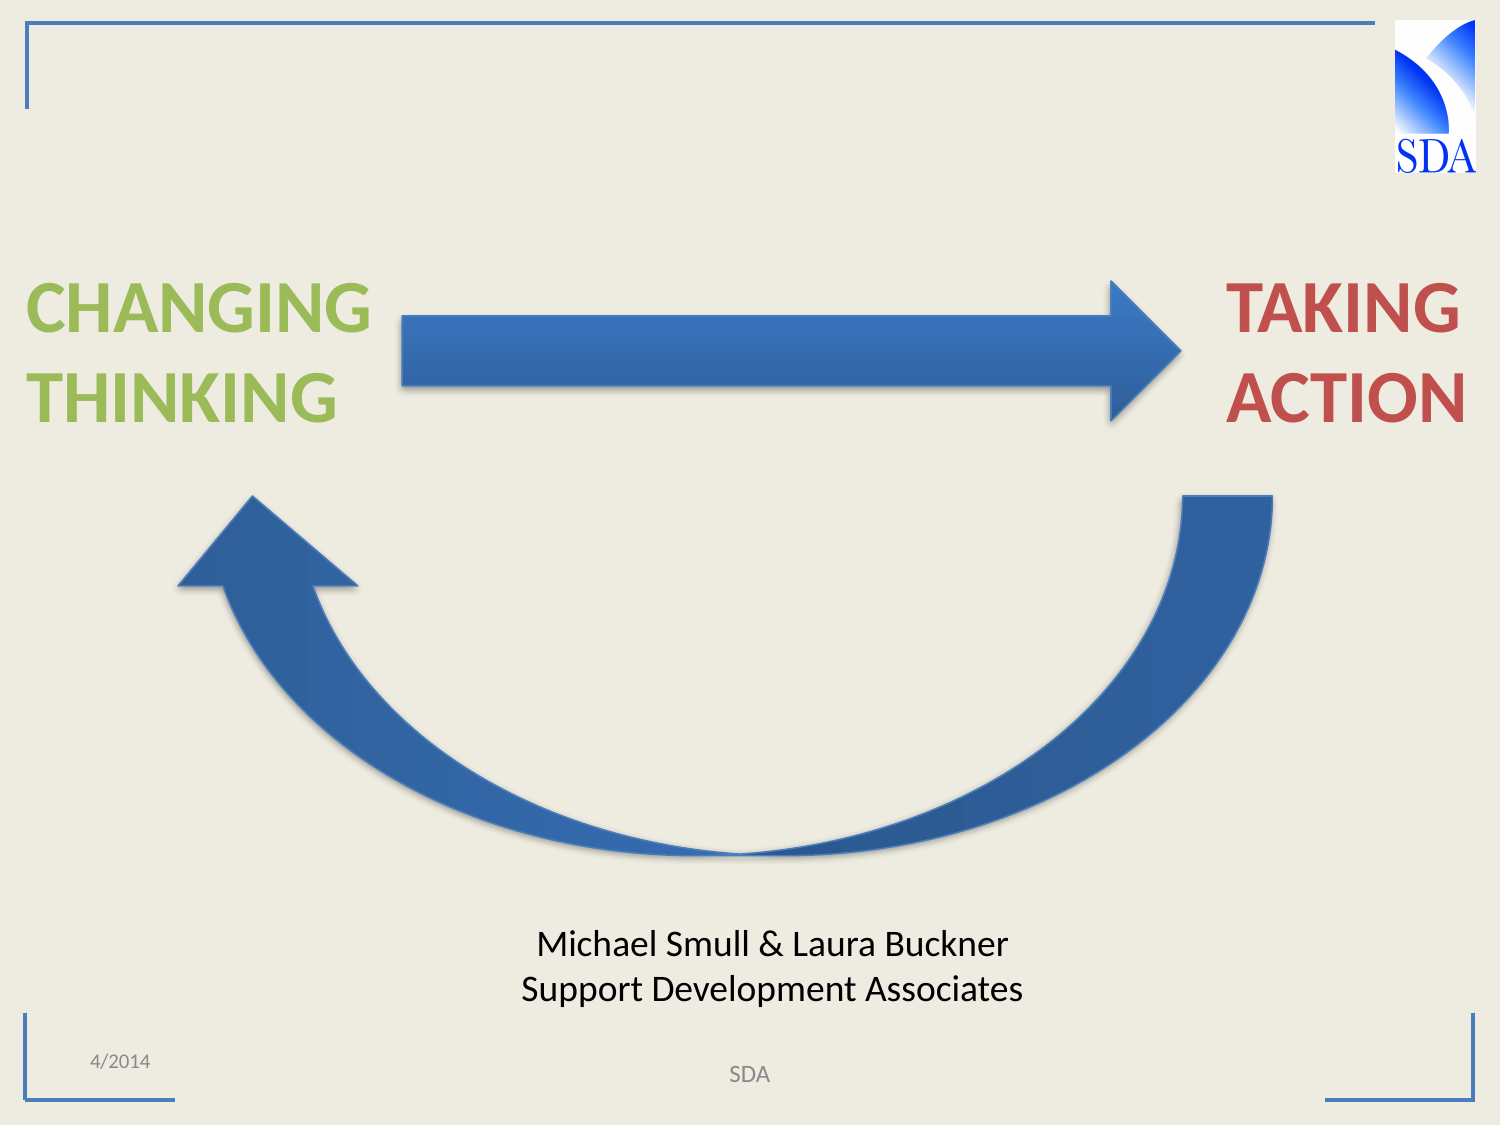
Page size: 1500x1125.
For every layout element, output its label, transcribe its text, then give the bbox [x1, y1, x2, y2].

picture [1395, 20, 1476, 173]
text_box [401, 280, 1182, 422]
text_box [177, 495, 1274, 857]
text_box TAKING ACTION [1211, 249, 1500, 445]
footer SDA [512, 1042, 988, 1103]
text_box Michael Smull & Laura Buckner Support Development Associates [162, 911, 1383, 1017]
slide_number 4/2014 [75, 1042, 425, 1103]
text_box CHANGING THINKING [11, 249, 425, 445]
